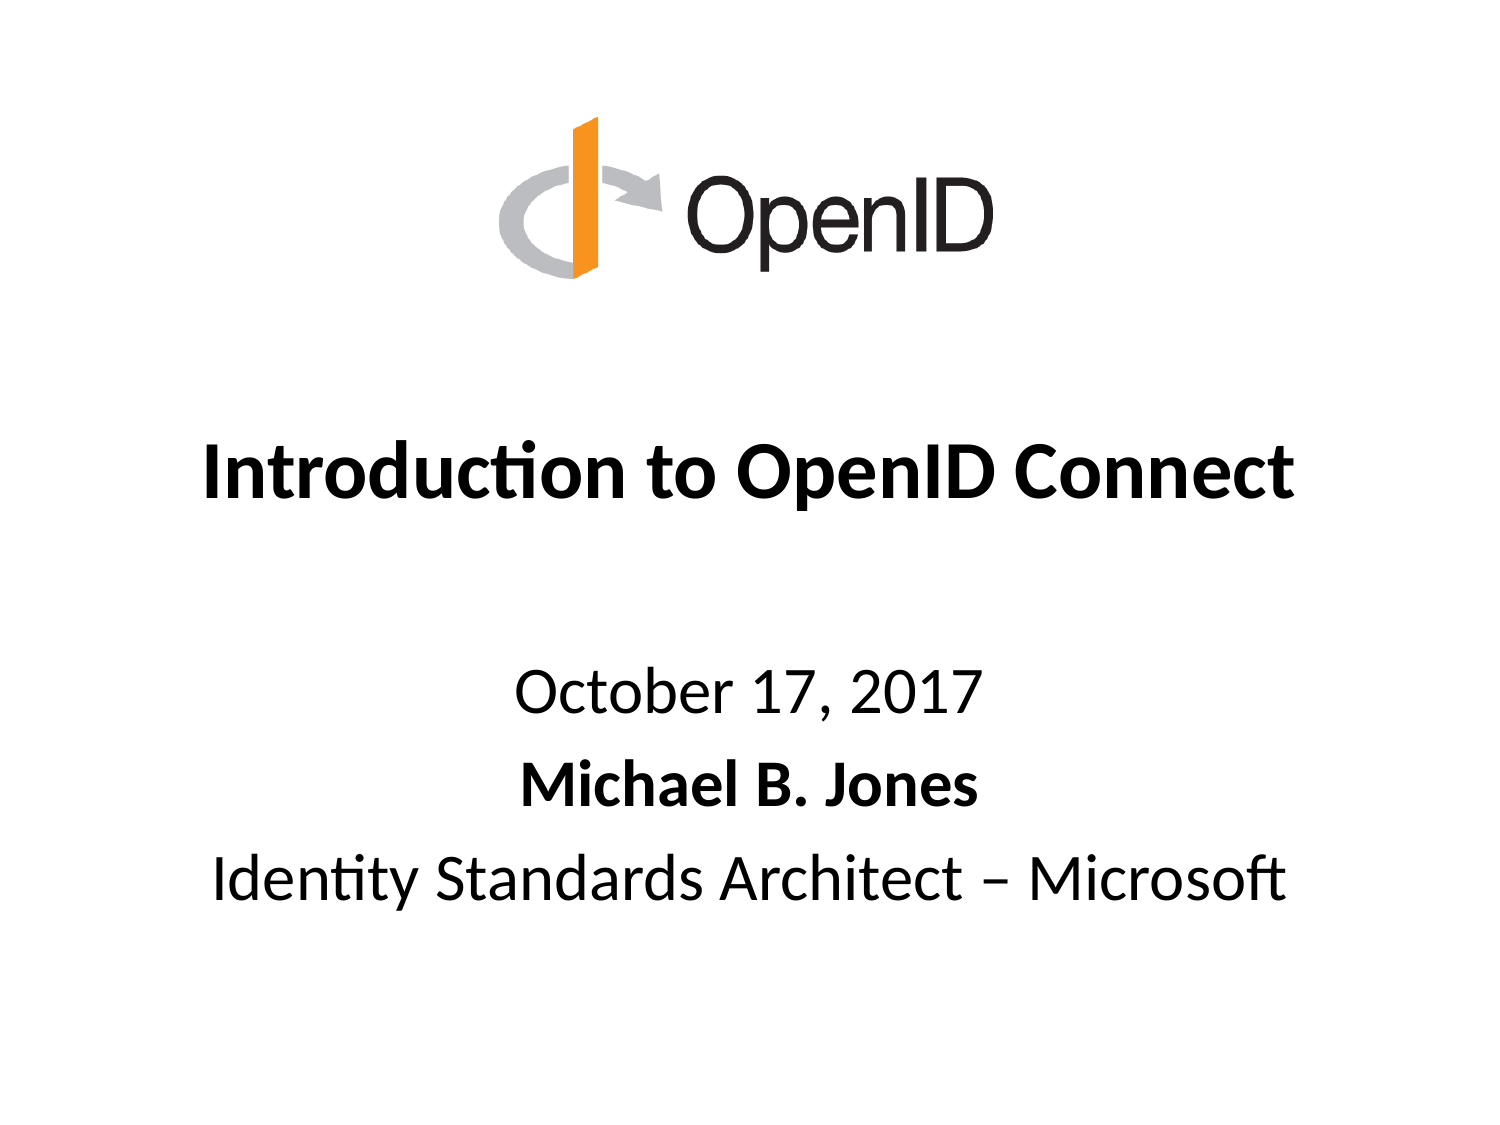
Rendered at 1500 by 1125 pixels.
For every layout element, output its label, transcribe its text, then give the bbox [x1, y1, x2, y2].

subtitle October 17, 2017 Michael B. Jones Identity Standards Architect – Microsoft [72, 639, 1427, 1074]
title Introduction to OpenID Connect [165, 368, 1333, 563]
picture [458, 83, 1040, 332]
